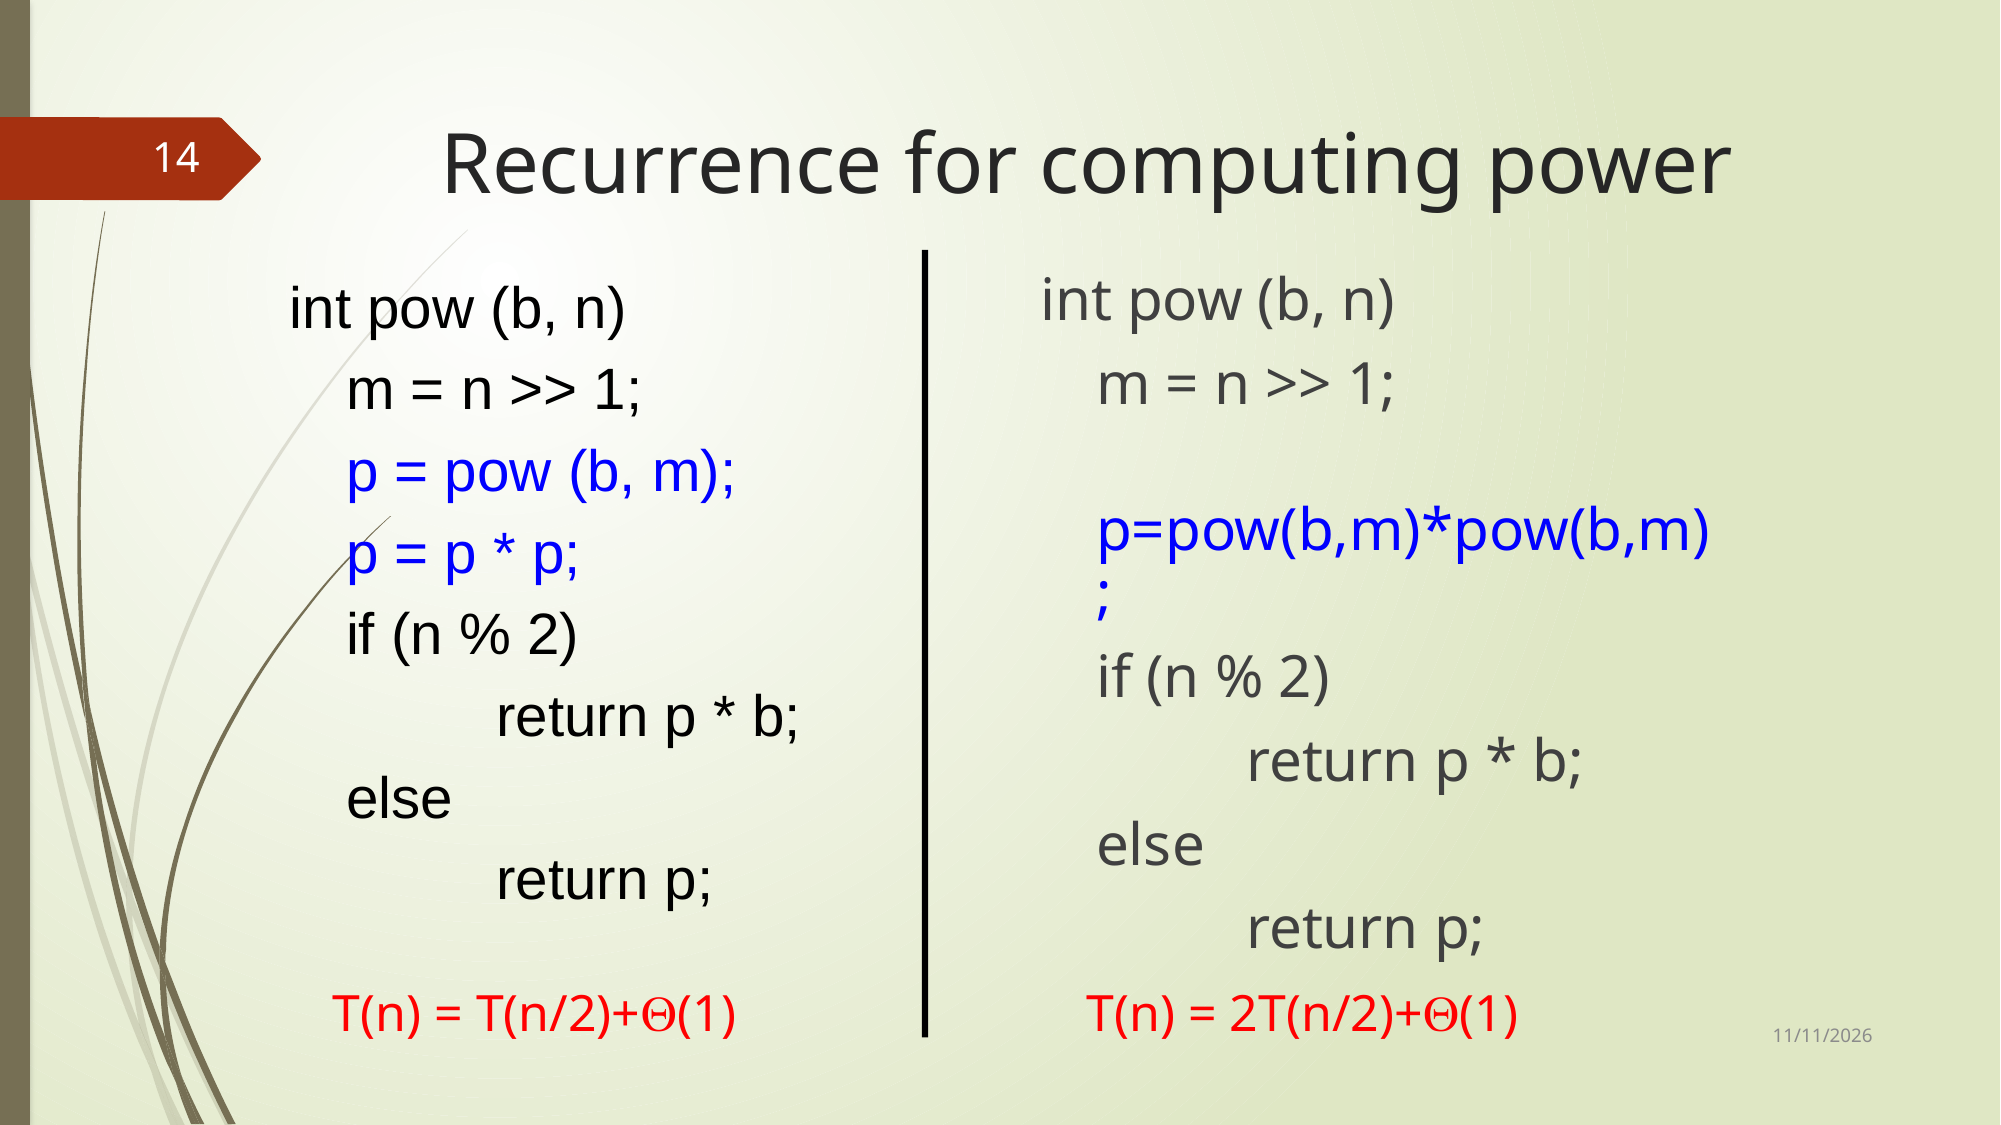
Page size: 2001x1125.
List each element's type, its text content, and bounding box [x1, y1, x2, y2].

text_box int pow (b, n) m = n >> 1; p = pow (b, m); p = p * p; if (n % 2) return p * b; else return p; [275, 262, 975, 1005]
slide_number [1699, 1005, 1888, 1067]
title Recurrence for computing power [425, 102, 1888, 313]
slide_number 14 [87, 129, 216, 190]
text_box T(n) = 2T(n/2)+(1) [1071, 974, 1534, 1049]
text_box T(n) = T(n/2)+(1) [318, 974, 751, 1049]
list int pow (b, n) m = n >> 1; p=pow(b,m)*pow(b,m); if (n % 2) return p * b; else return p; [1025, 262, 1725, 1005]
